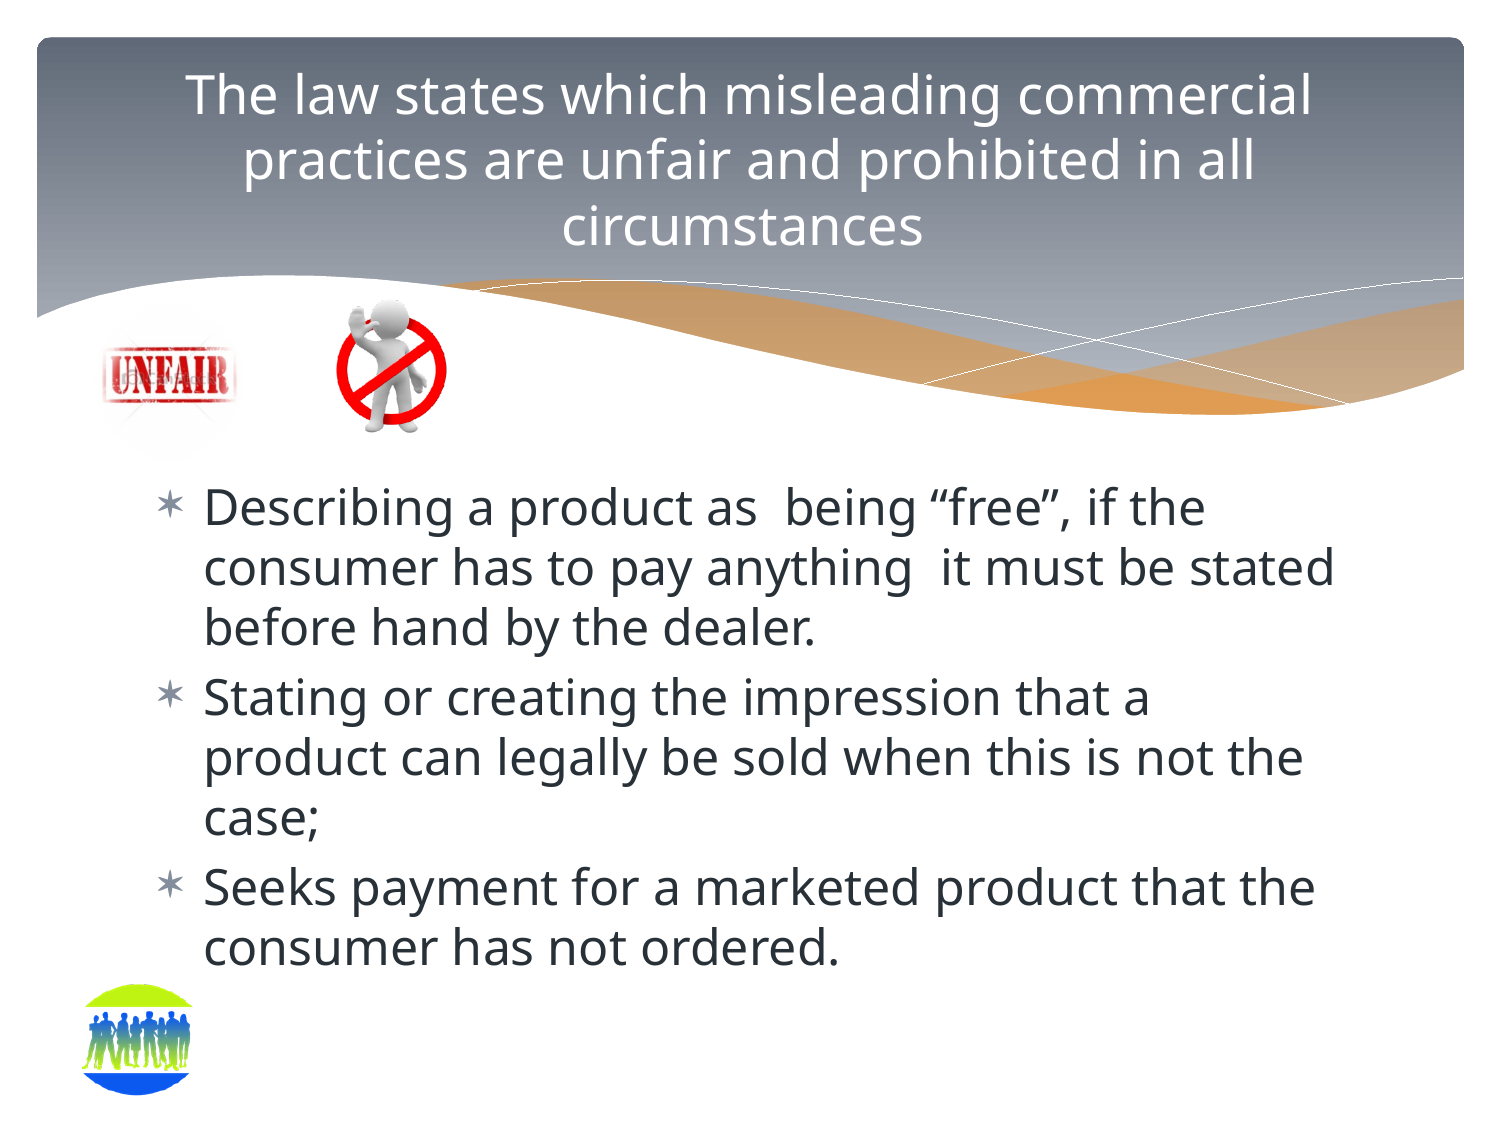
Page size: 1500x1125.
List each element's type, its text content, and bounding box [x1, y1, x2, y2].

list Describing a product as being “free”, if the consumer has to pay anything it must be stated before hand by the dealer. Stating or creating the impression that a product can legally be sold when this is not the case; Seeks payment for a marketed product that the consumer has not ordered. [143, 468, 1359, 1047]
picture [68, 952, 206, 1110]
picture [88, 297, 249, 465]
title The law states which misleading commercial practices are unfair and prohibited in all circumstances [75, 55, 1425, 261]
picture [324, 298, 455, 433]
